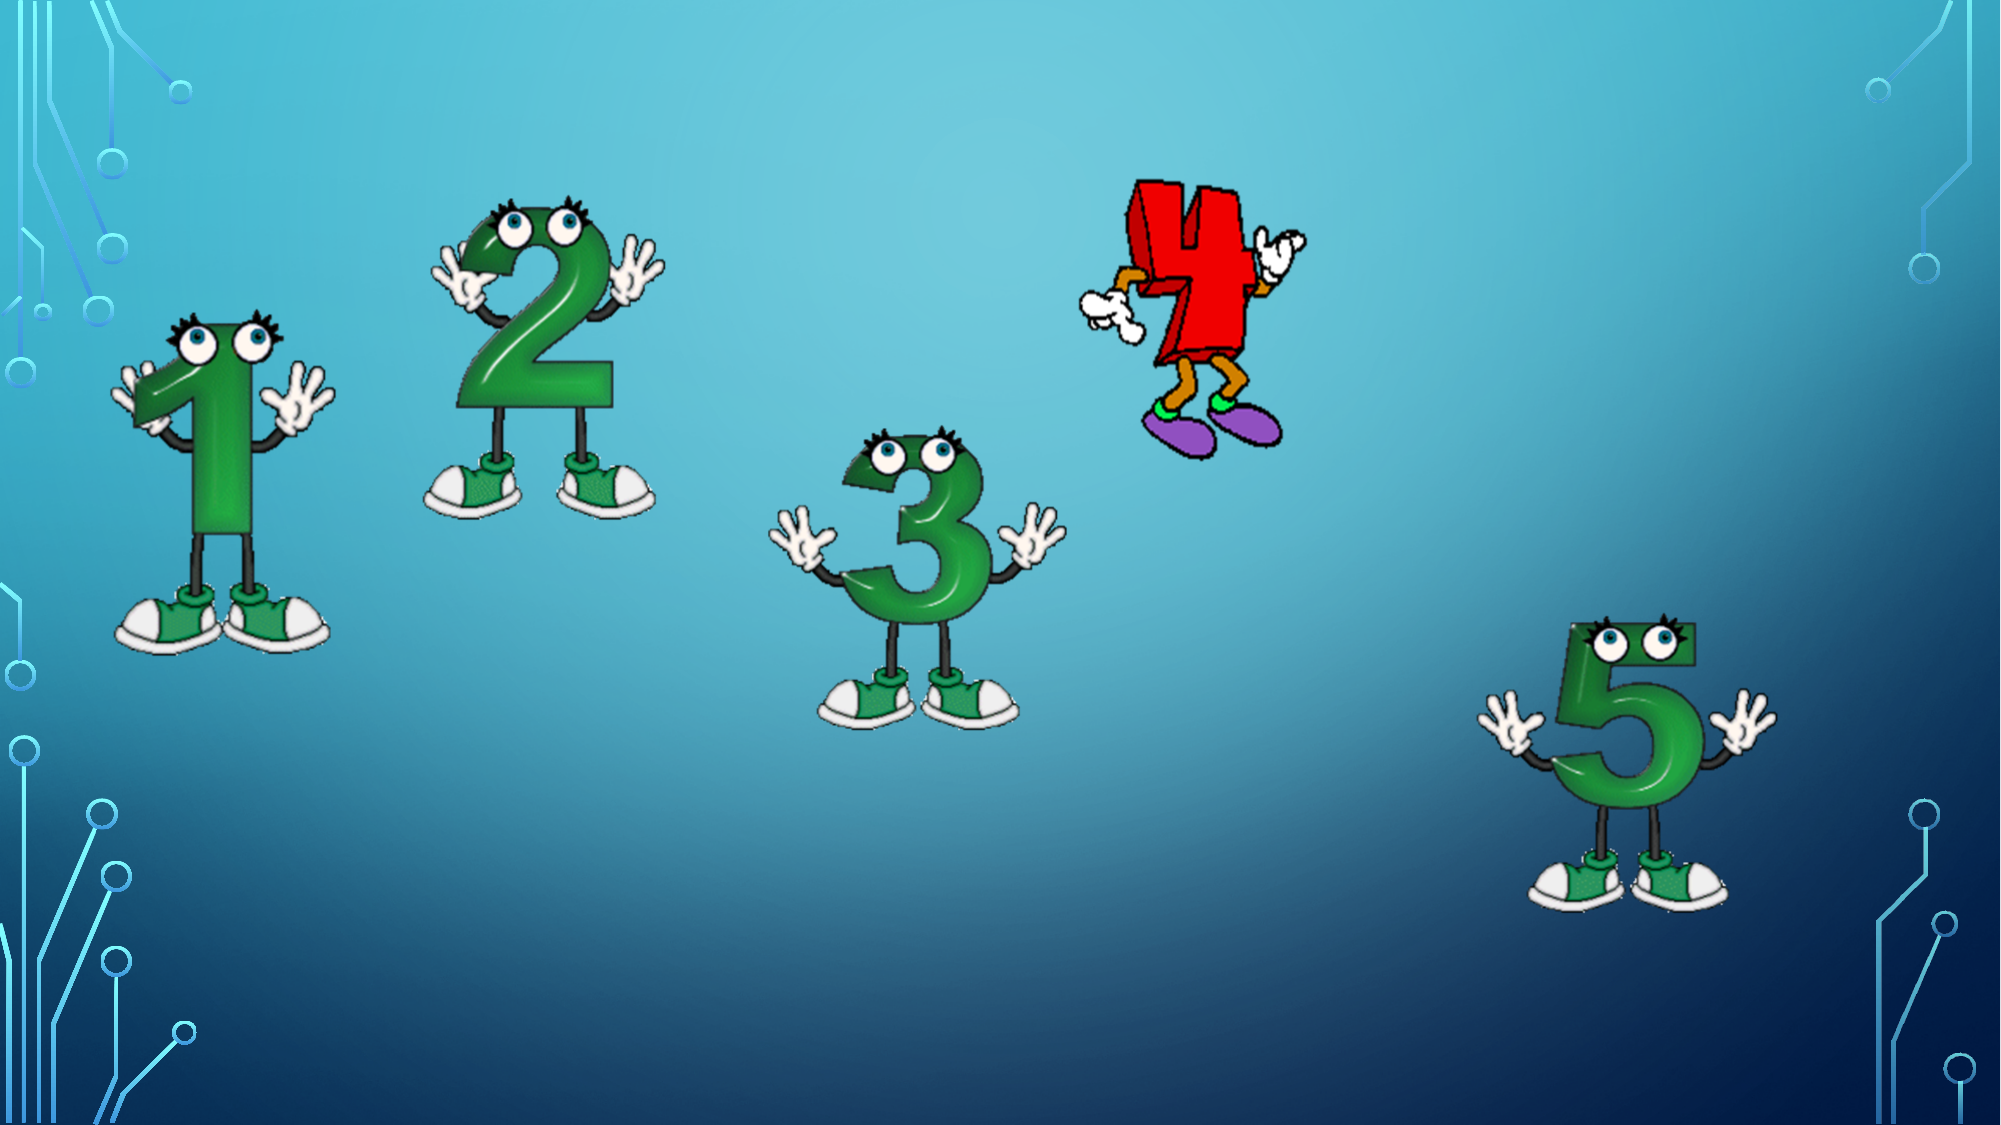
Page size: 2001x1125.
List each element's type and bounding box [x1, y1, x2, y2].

picture [734, 123, 1386, 742]
picture [1440, 563, 1807, 919]
picture [45, 148, 709, 669]
